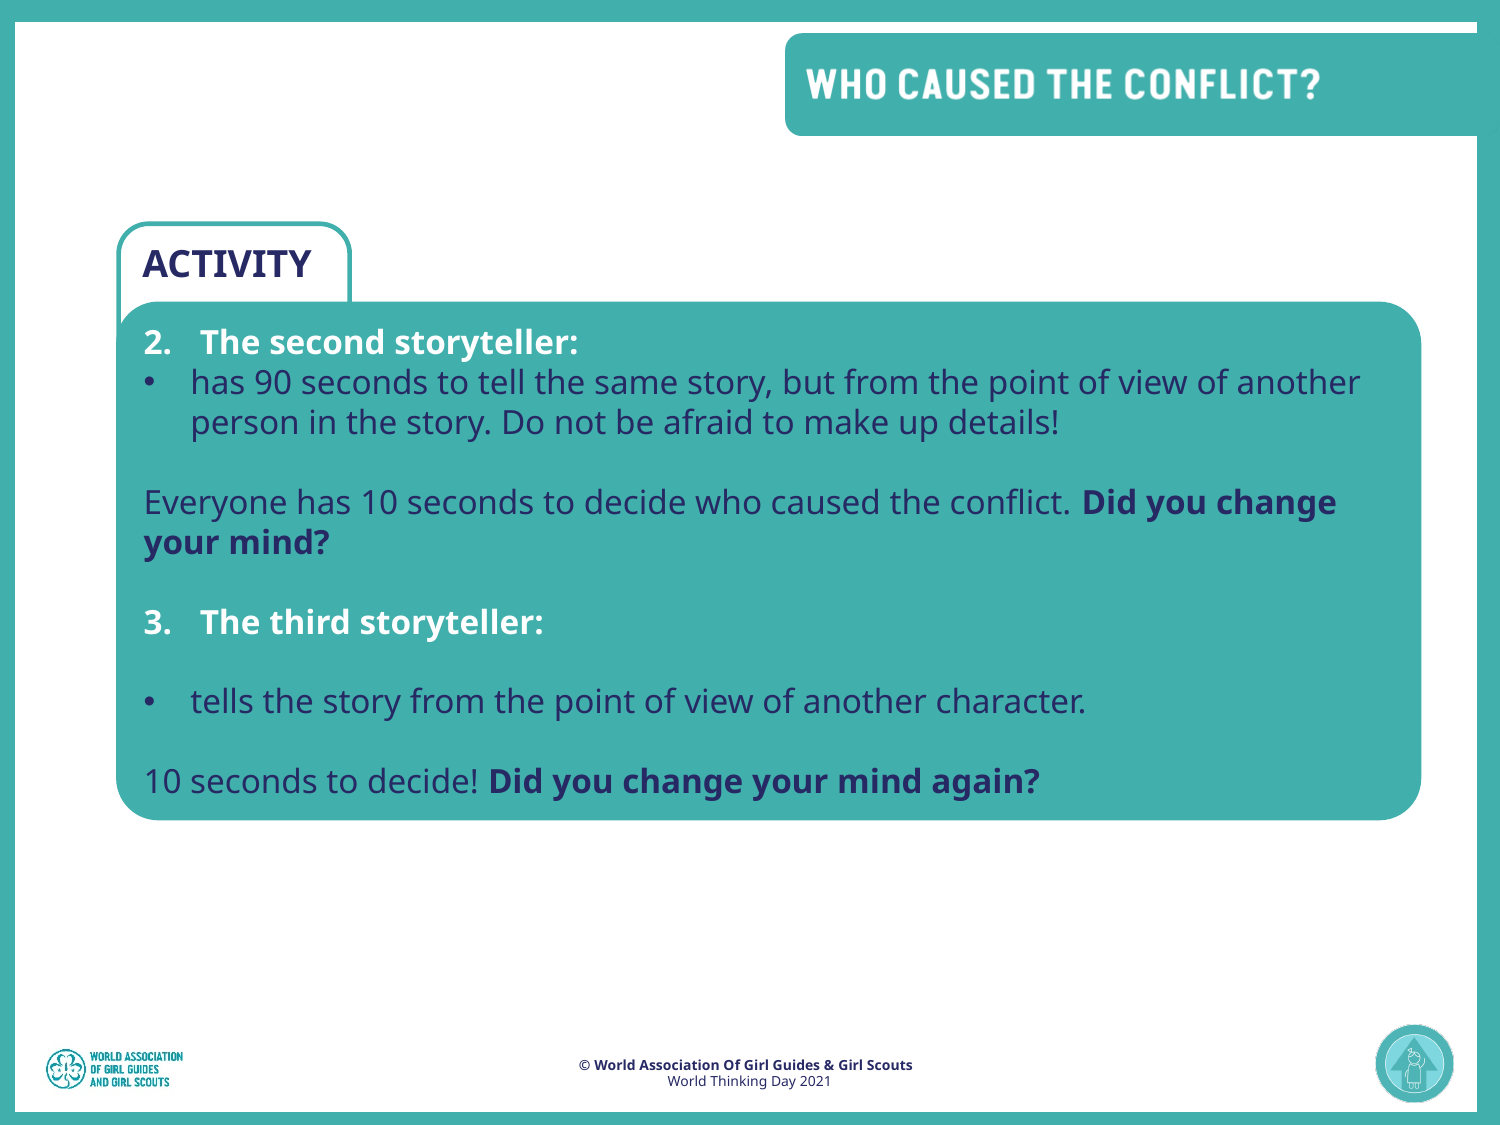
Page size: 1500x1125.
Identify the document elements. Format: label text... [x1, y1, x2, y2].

footer © World Association Of Girl Guides & Girl Scouts World Thinking Day 2021 [496, 1042, 1004, 1103]
picture [779, 33, 1500, 136]
picture [19, 1029, 209, 1109]
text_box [116, 222, 1422, 824]
picture [1375, 1024, 1454, 1103]
